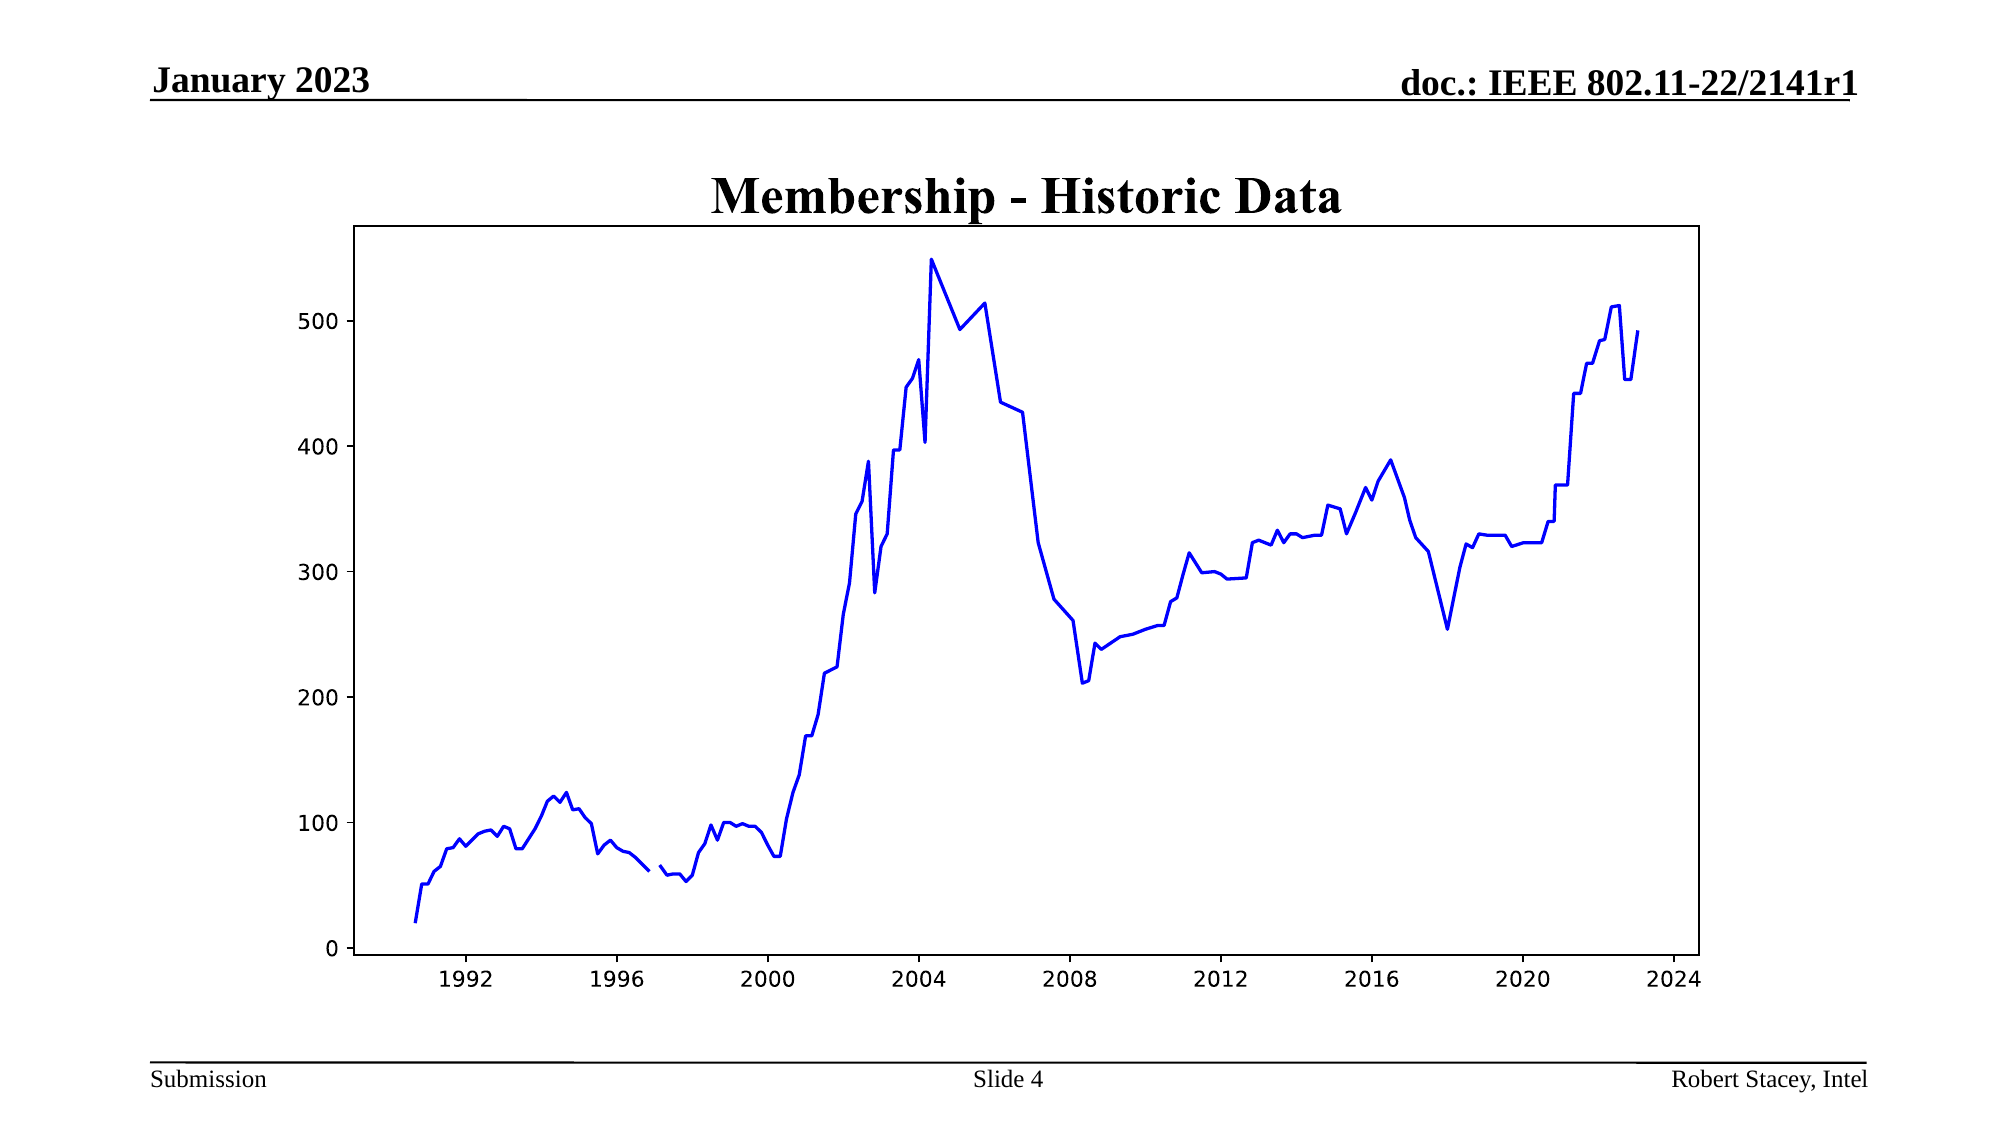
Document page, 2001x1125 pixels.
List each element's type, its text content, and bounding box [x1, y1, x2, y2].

picture [137, 112, 1877, 1063]
slide_number Slide 4 [950, 1070, 1067, 1123]
footer Robert Stacey, Intel [1512, 1070, 1869, 1125]
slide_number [152, 0, 406, 101]
